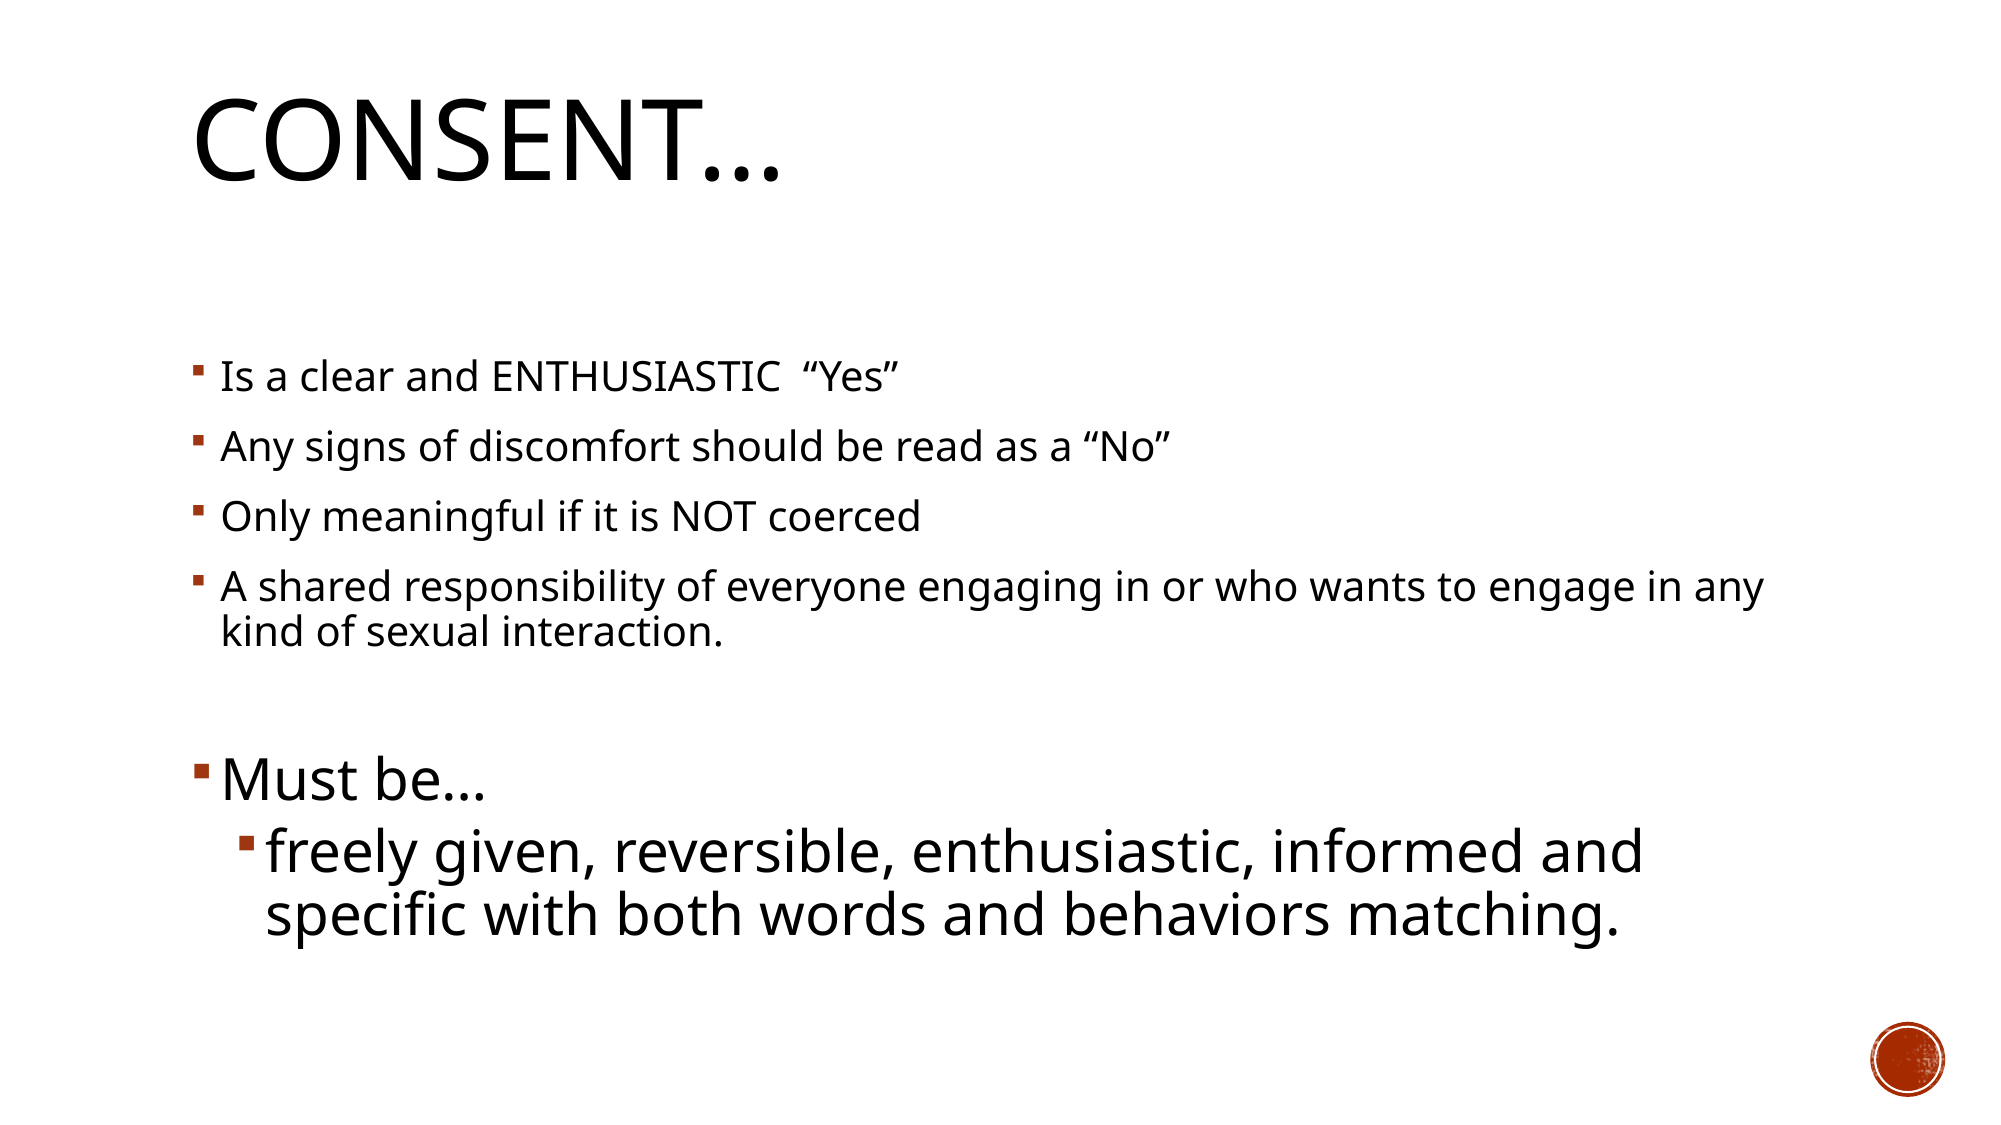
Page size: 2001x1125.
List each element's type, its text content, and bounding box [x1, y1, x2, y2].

list Is a clear and ENTHUSIASTIC “Yes” Any signs of discomfort should be read as a “No” Only meaningful if it is NOT coerced A shared responsibility of everyone engaging in or who wants to engage in any kind of sexual interaction. Must be… freely given, reversible, enthusiastic, informed and specific with both words and behaviors matching. [175, 348, 1826, 1013]
title Consent… [175, 79, 1826, 344]
